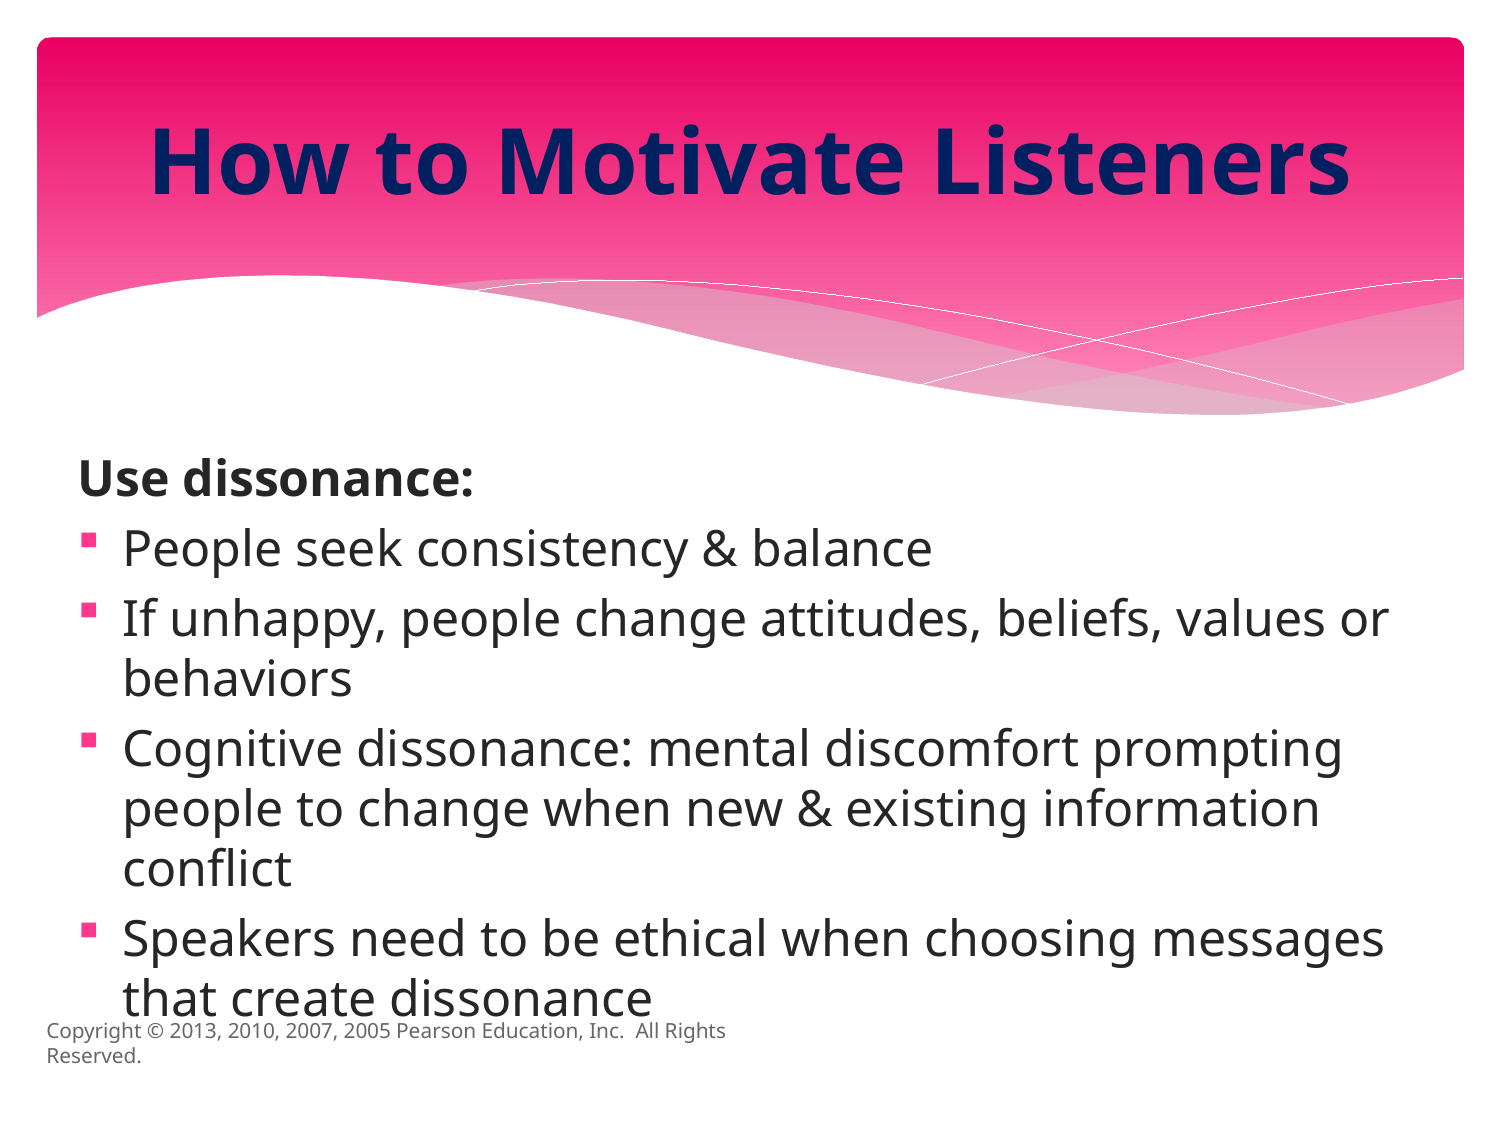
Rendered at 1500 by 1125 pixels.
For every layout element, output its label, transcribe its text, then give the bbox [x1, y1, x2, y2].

list Use dissonance: People seek consistency & balance If unhappy, people change attitudes, beliefs, values or behaviors Cognitive dissonance: mental discomfort prompting people to change when new & existing information conflict Speakers need to be ethical when choosing messages that create dissonance [62, 438, 1426, 1006]
title How to Motivate Listeners [74, 55, 1426, 262]
